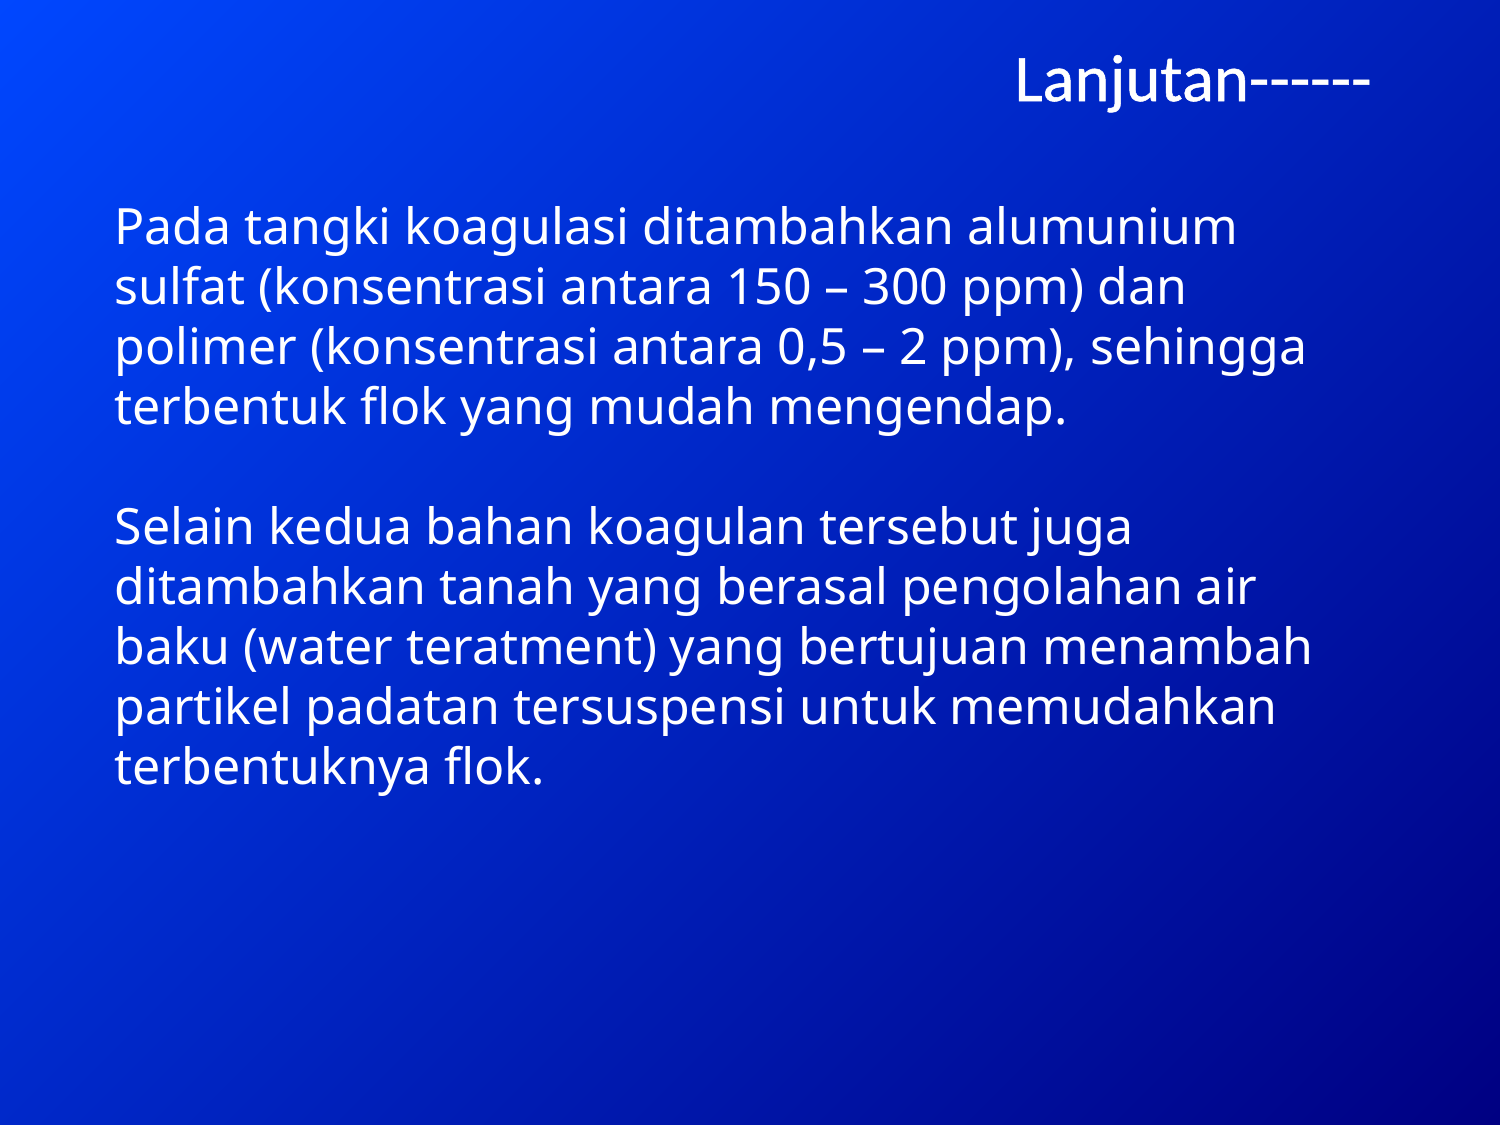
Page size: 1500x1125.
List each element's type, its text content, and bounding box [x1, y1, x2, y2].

text_box Pada tangki koagulasi ditambahkan alumunium sulfat (konsentrasi antara 150 – 300 ppm) dan polimer (konsentrasi antara 0,5 – 2 ppm), sehingga terbentuk flok yang mudah mengendap. Selain kedua bahan koagulan tersebut juga ditambahkan tanah yang berasal pengolahan air baku (water teratment) yang bertujuan menambah partikel padatan tersuspensi untuk memudahkan terbentuknya flok. [99, 187, 1388, 863]
text_box Lanjutan------ [999, 26, 1388, 122]
